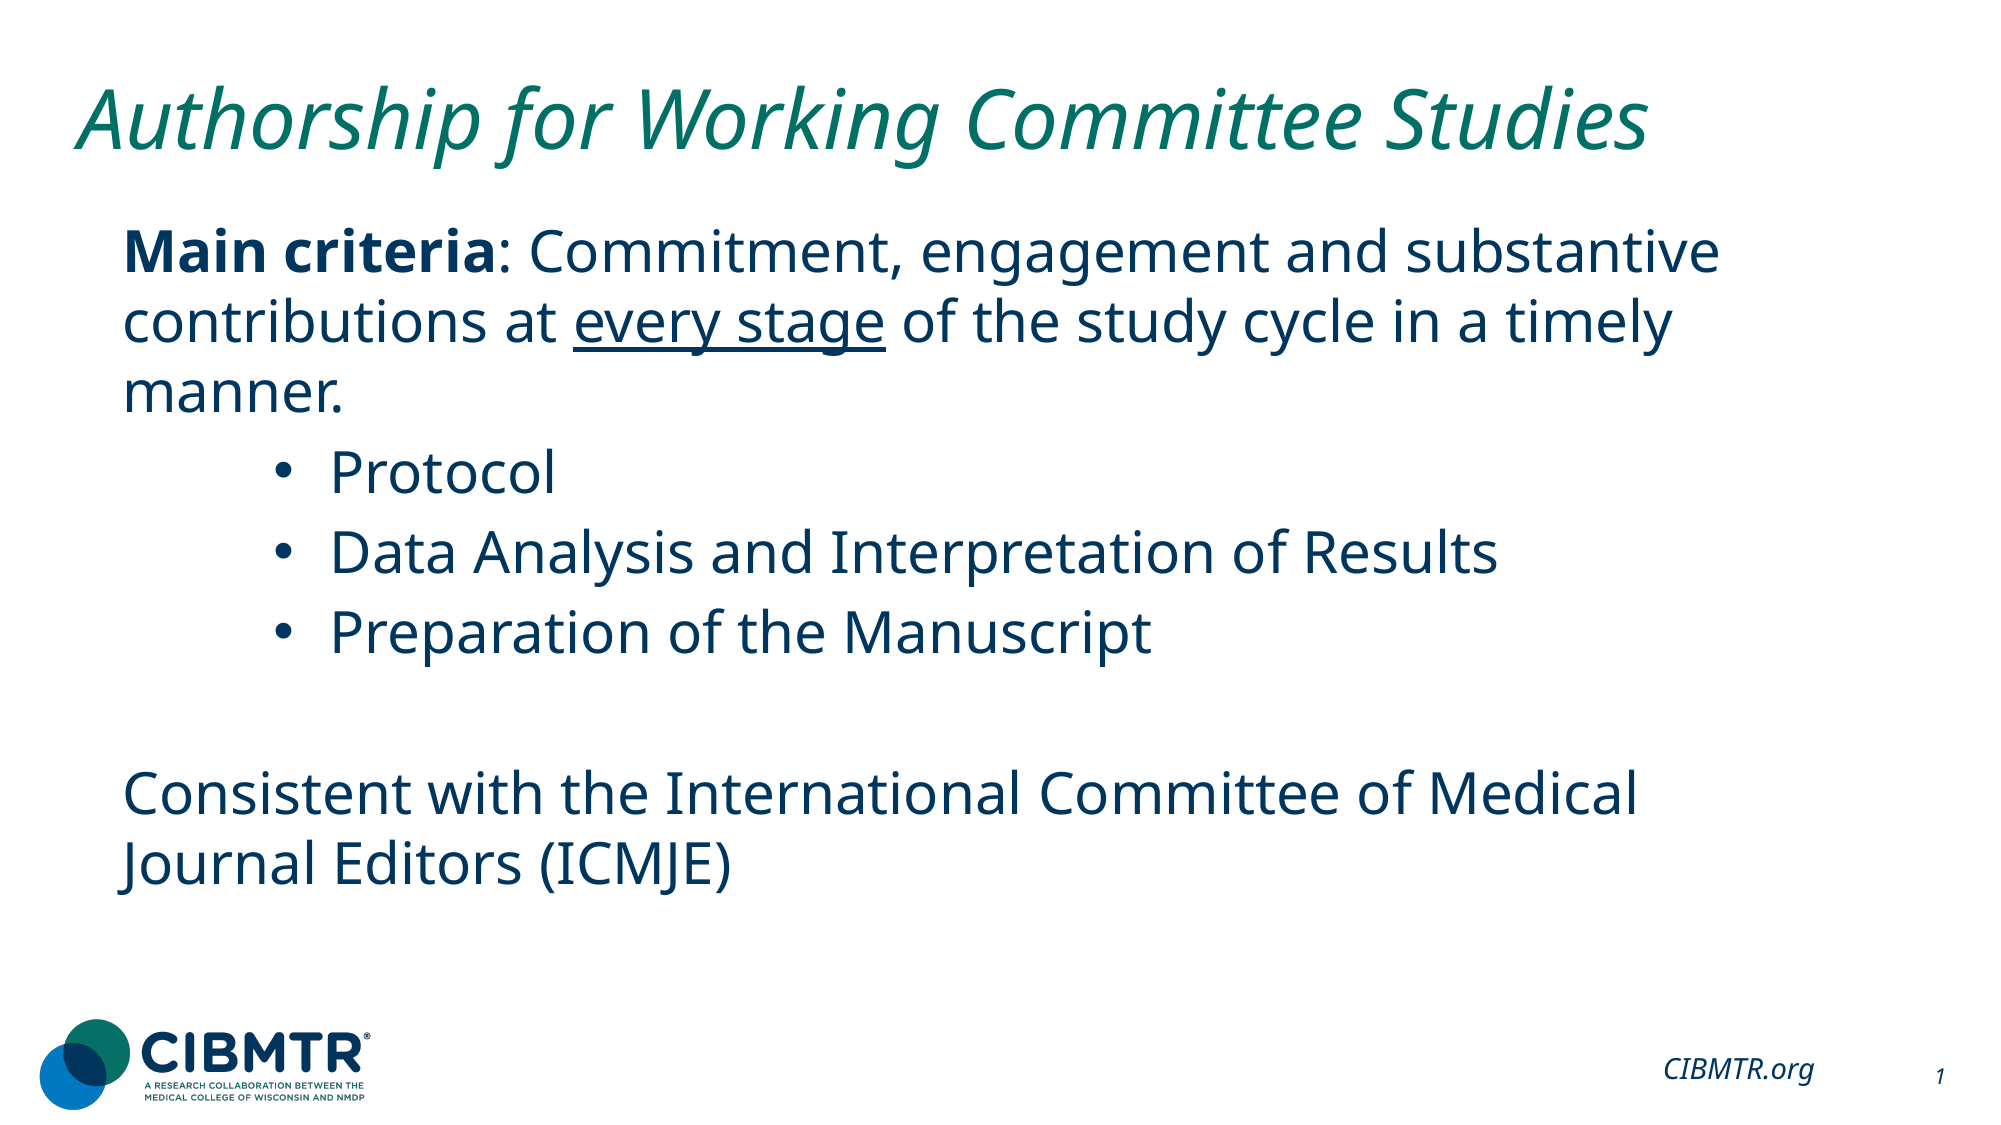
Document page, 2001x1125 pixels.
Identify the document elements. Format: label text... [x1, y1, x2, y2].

slide_number 1 [1907, 1064, 1947, 1091]
list Main criteria: Commitment, engagement and substantive contributions at every stage of the study cycle in a timely manner. Protocol Data Analysis and Interpretation of Results Preparation of the Manuscript Consistent with the International Committee of Medical Journal Editors (ICMJE) [122, 214, 1833, 904]
title Authorship for Working Committee Studies [78, 78, 1922, 169]
picture [36, 1008, 374, 1121]
footer CIBMTR.org [1522, 1054, 1816, 1091]
